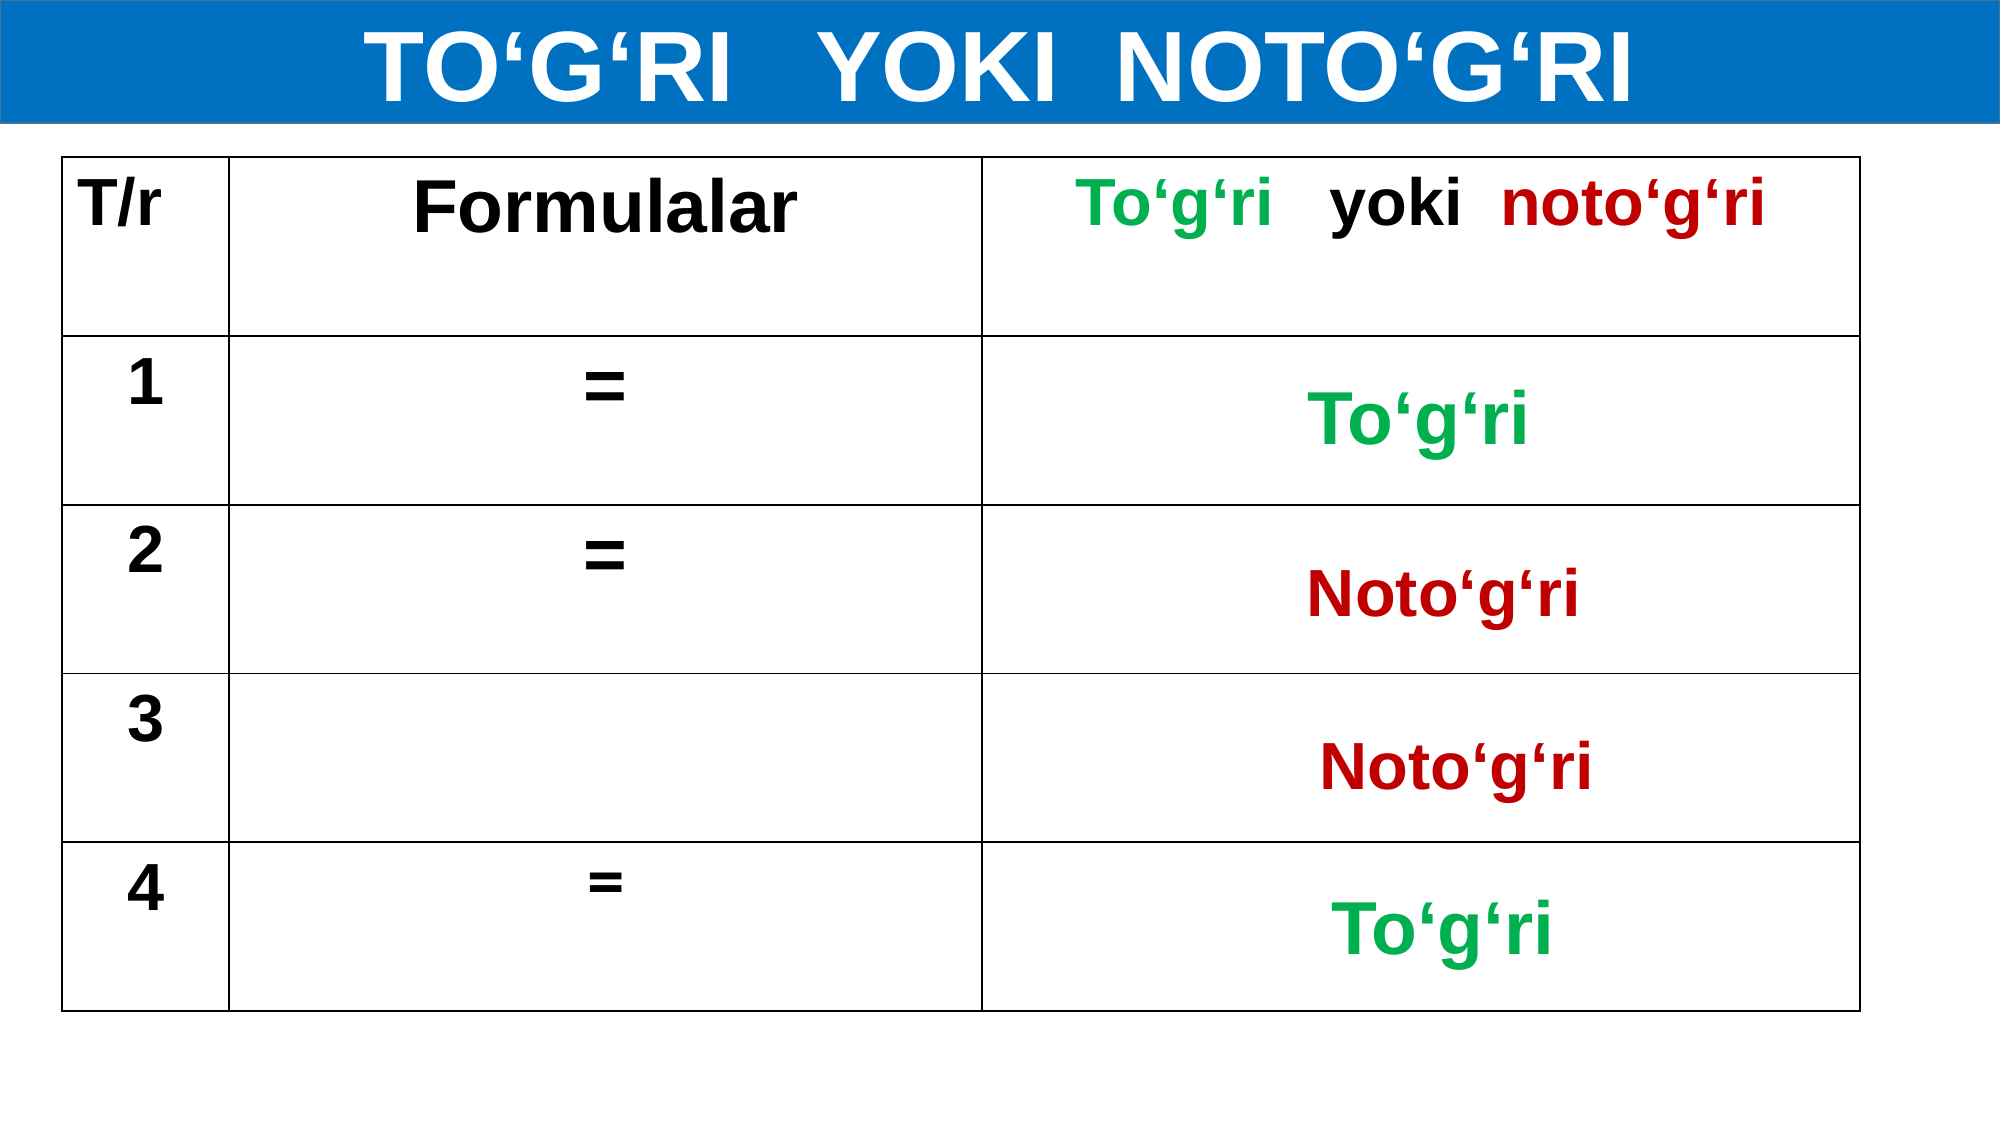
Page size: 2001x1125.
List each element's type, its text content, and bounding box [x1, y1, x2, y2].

text_box To‘g‘ri [1316, 872, 1591, 977]
text_box Noto‘g‘ri [1305, 715, 1628, 811]
text_box TO‘G‘RI YOKI NOTO‘G‘RI [0, 0, 2000, 124]
text_box Noto‘g‘ri [1292, 542, 1615, 638]
text_box To‘g‘ri [1292, 362, 1567, 467]
